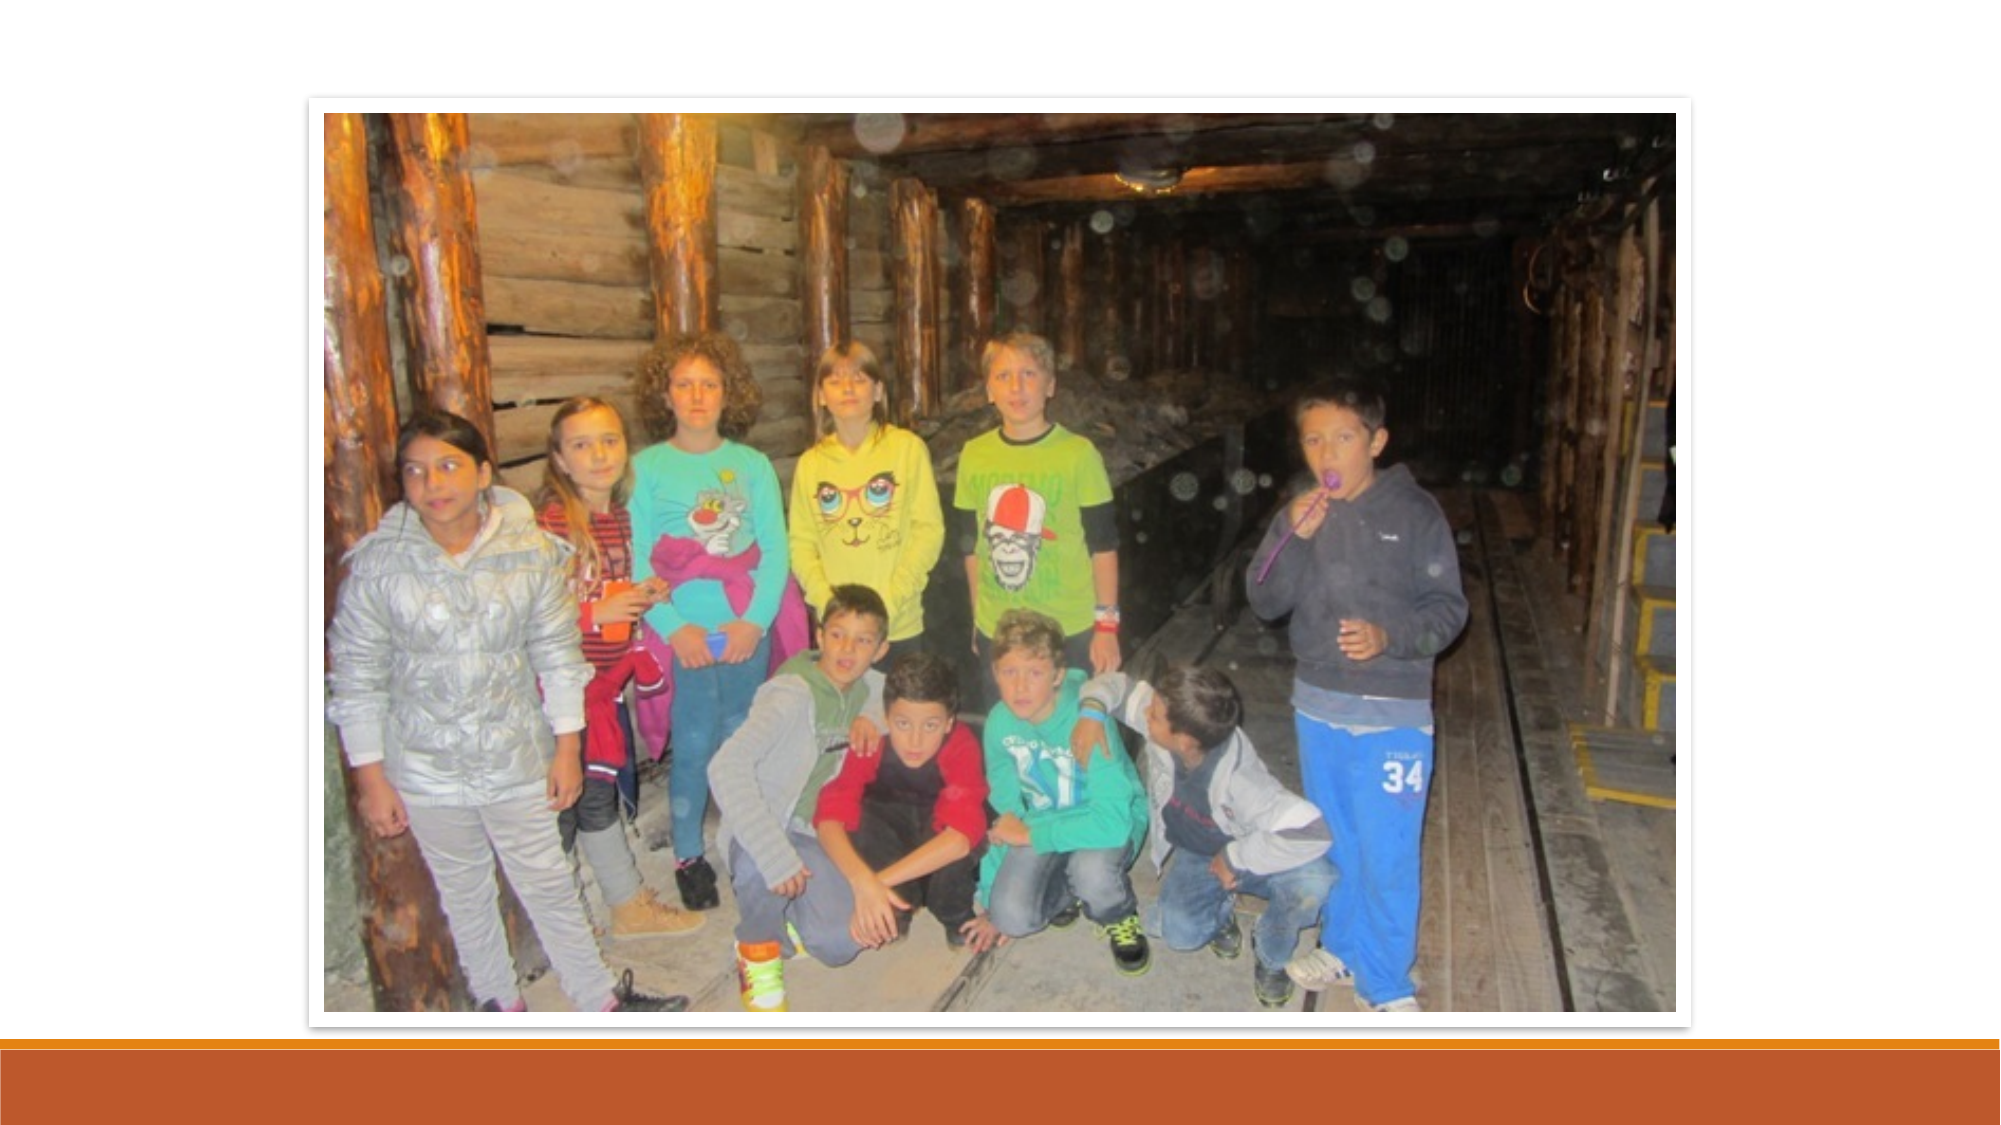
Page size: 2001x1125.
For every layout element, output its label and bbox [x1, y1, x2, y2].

picture [323, 111, 1677, 1013]
